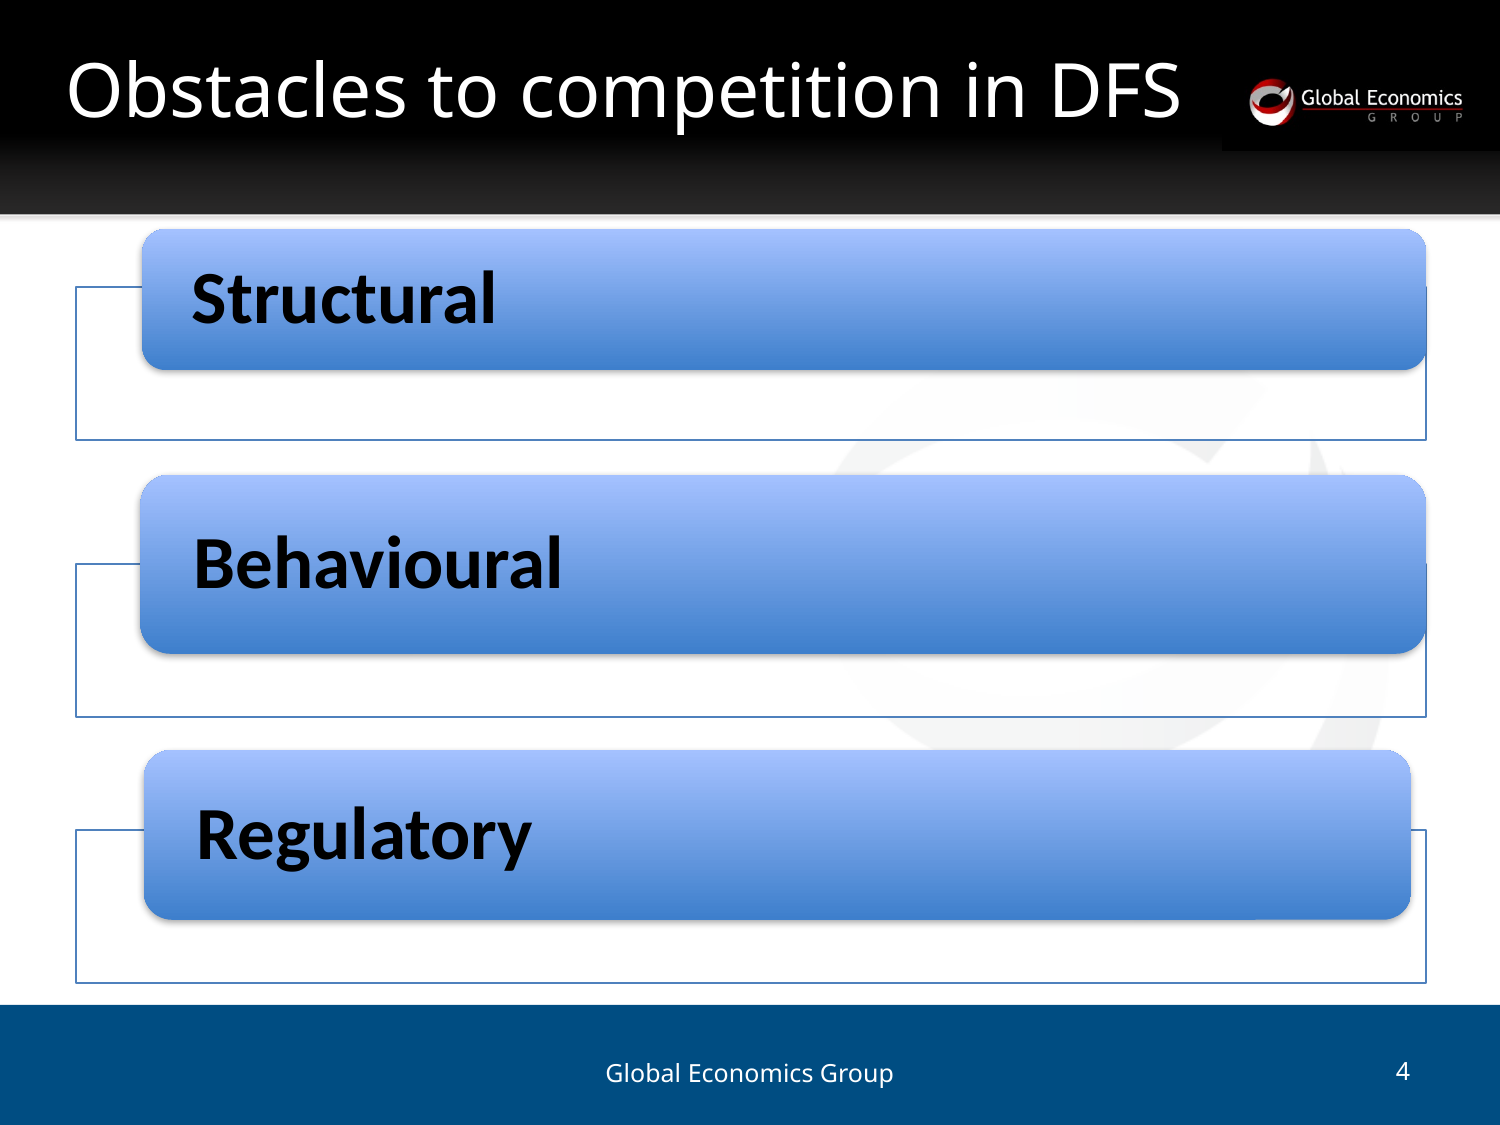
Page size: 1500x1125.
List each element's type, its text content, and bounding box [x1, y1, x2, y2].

footer Global Economics Group [512, 1042, 988, 1103]
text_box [75, 228, 1427, 992]
slide_number 4 [1074, 1042, 1425, 1103]
title Obstacles to competition in DFS [50, 37, 1388, 139]
picture [0, 0, 1500, 273]
